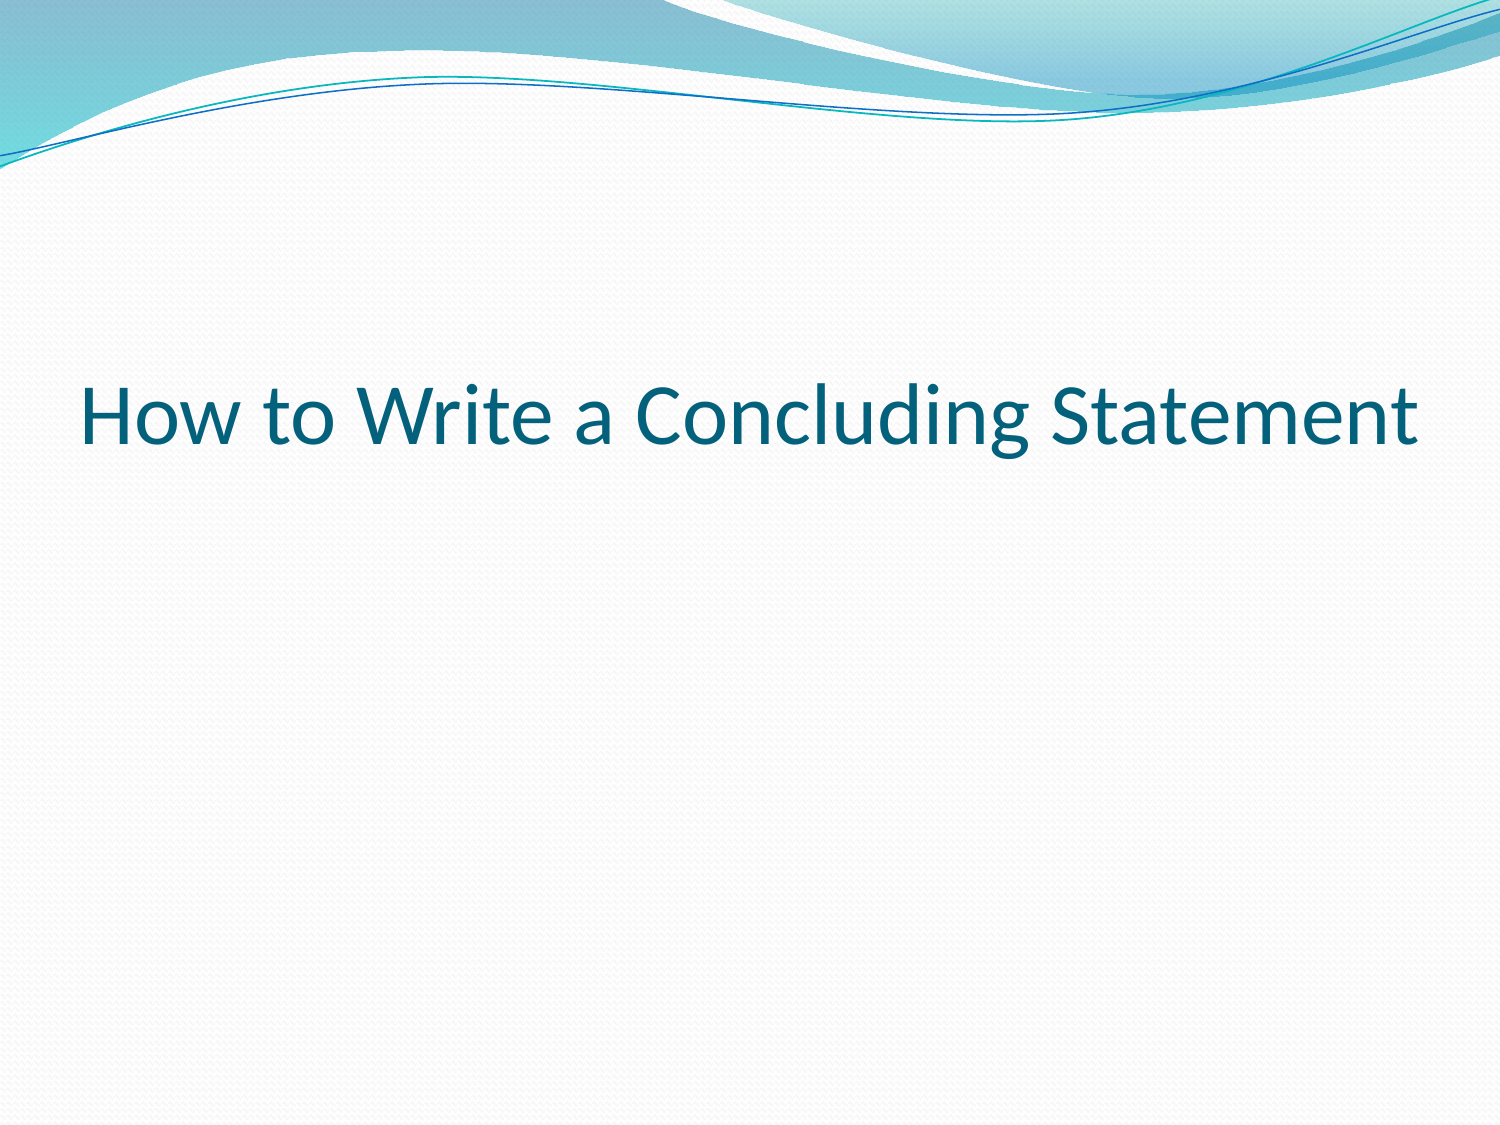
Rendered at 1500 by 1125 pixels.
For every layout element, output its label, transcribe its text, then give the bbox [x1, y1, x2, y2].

title How to Write a Concluding Statement [75, 275, 1425, 463]
